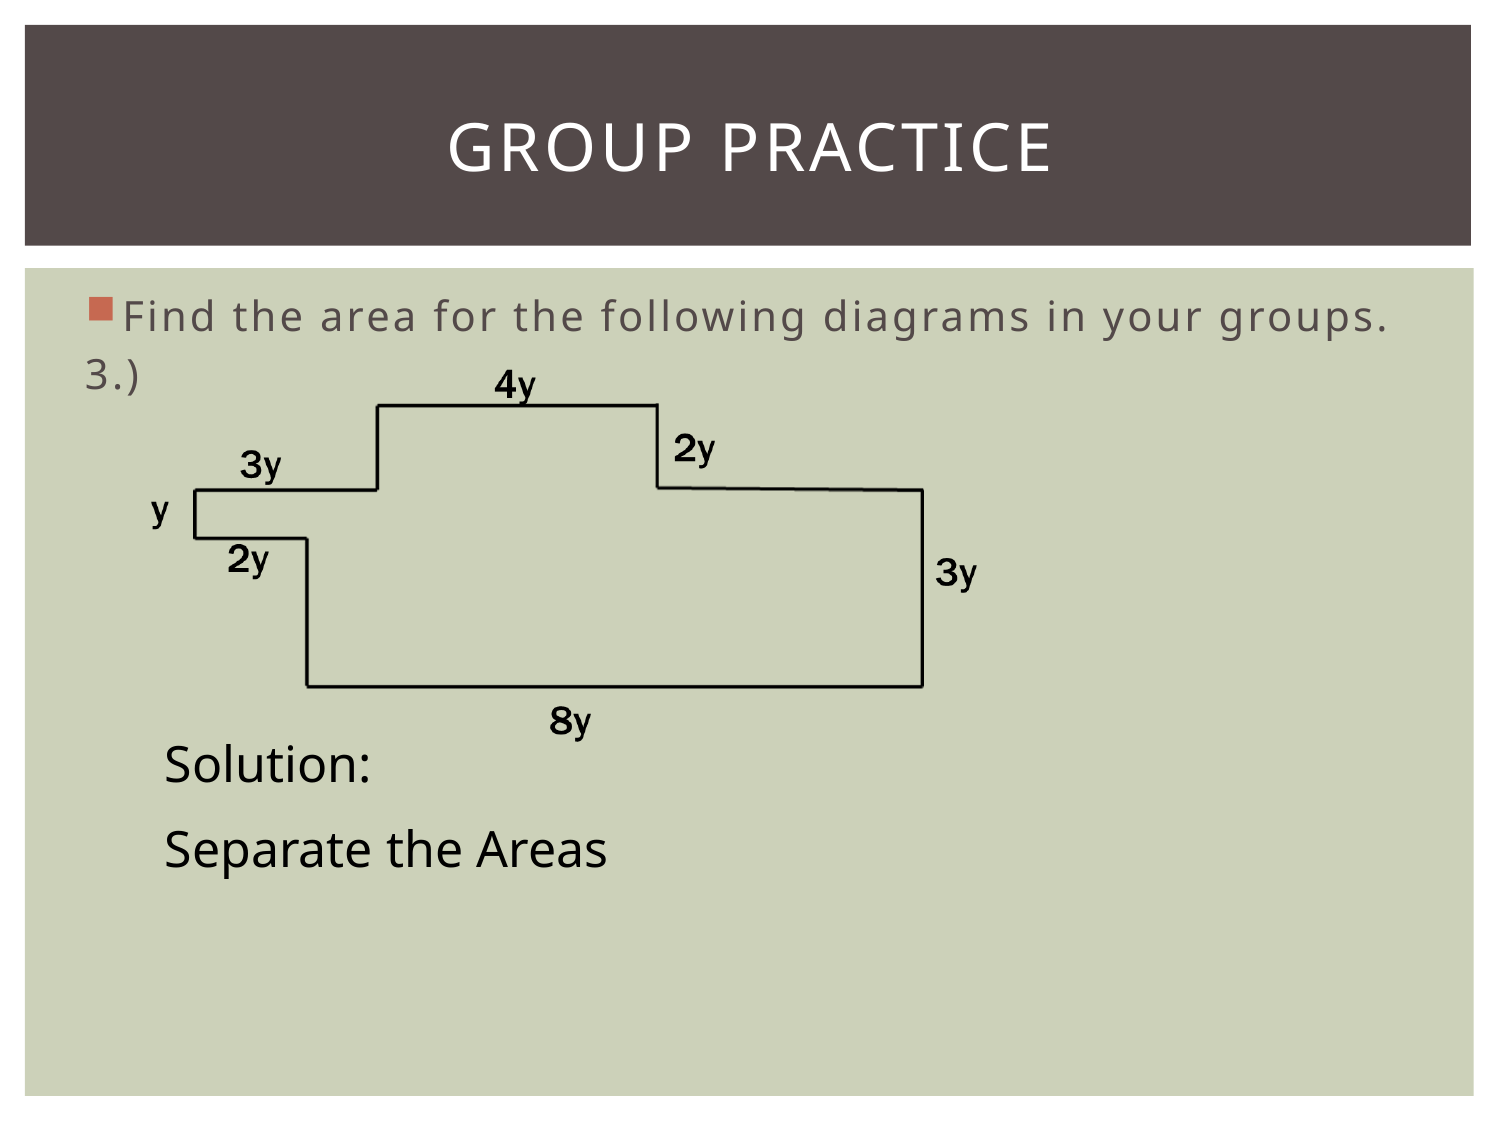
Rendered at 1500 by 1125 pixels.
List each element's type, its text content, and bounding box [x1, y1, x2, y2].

title Group Practice [62, 58, 1438, 232]
list Find the area for the following diagrams in your groups. 3.) [62, 281, 1442, 425]
picture [124, 345, 1013, 769]
